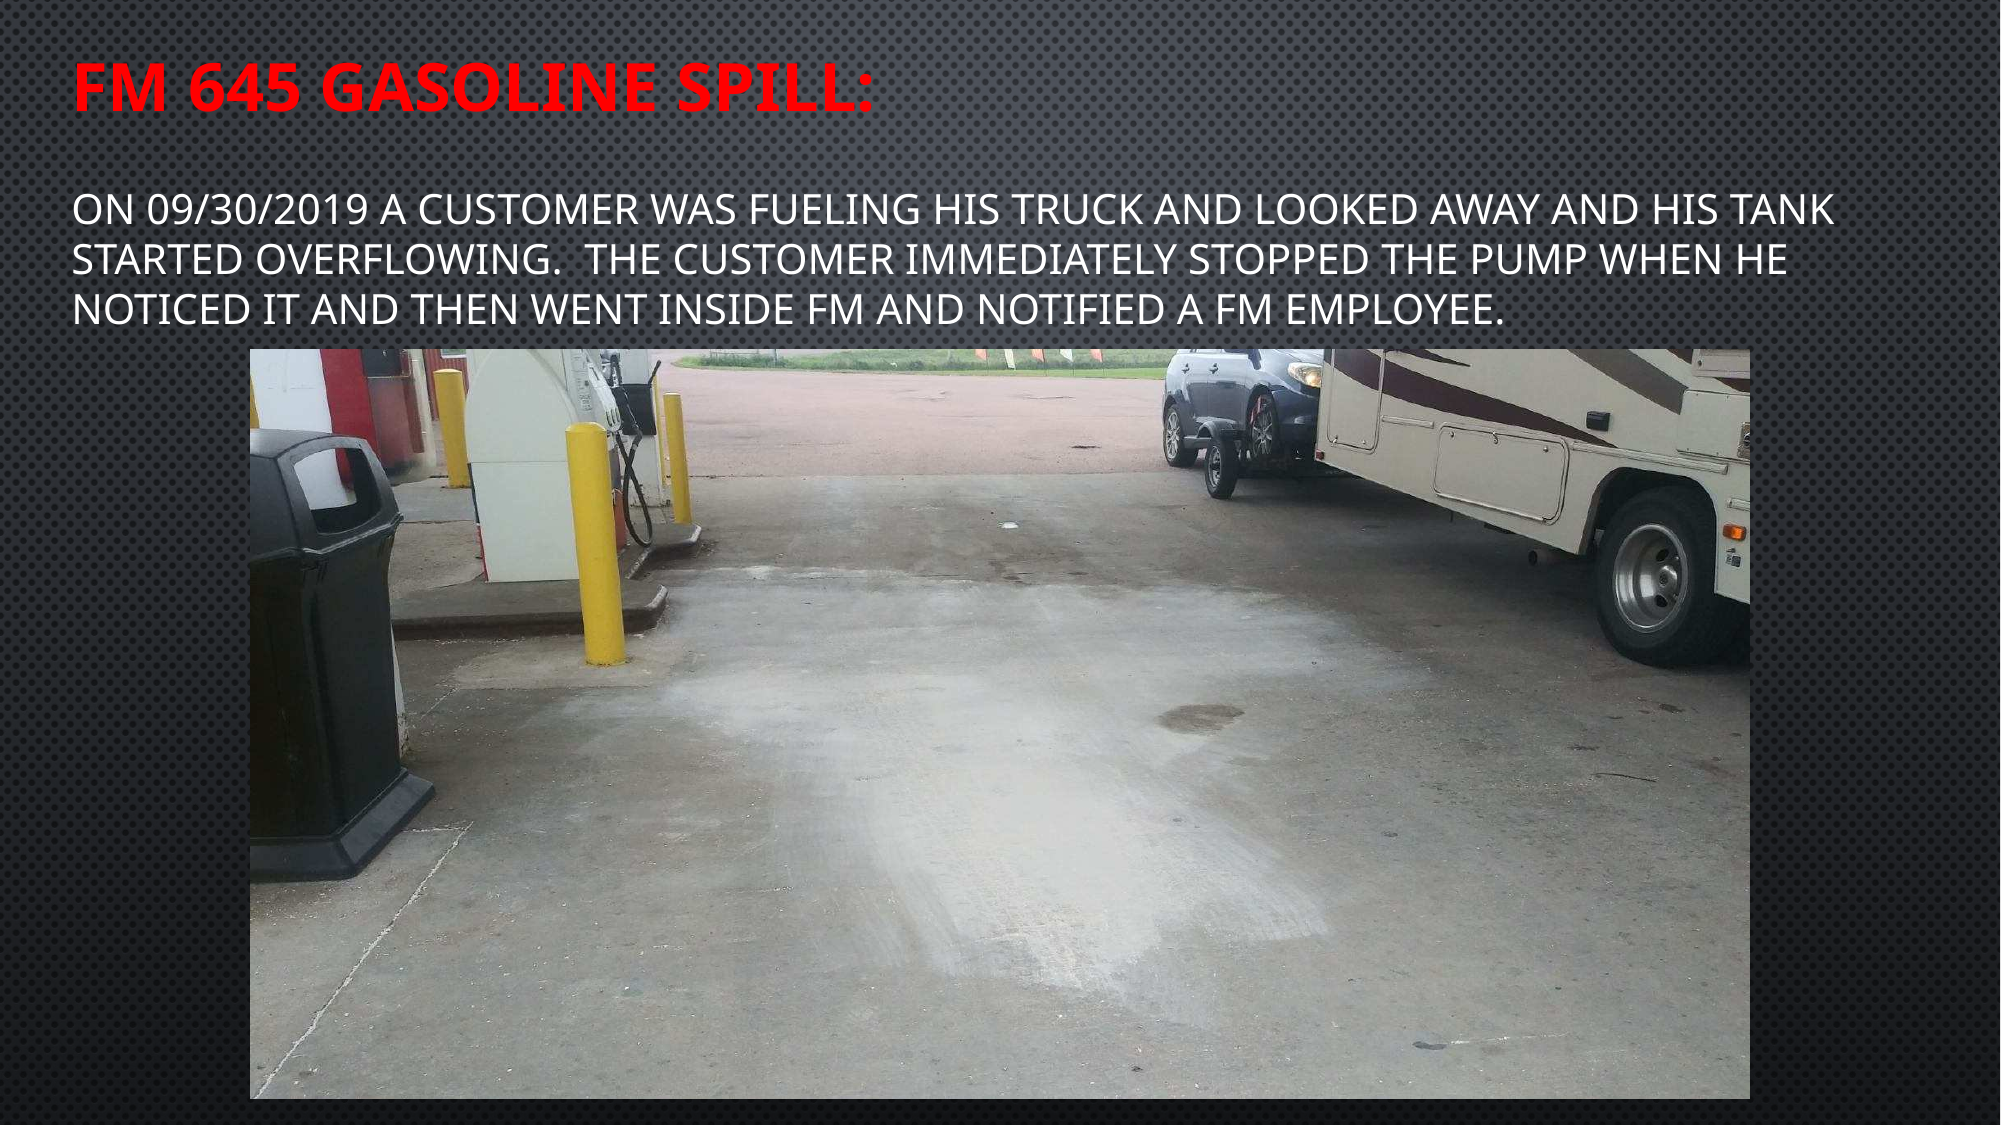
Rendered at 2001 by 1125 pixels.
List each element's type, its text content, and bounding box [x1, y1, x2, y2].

list On 09/30/2019 a customer was fueling his truck and looked away and his tank started overflowing. The customer immediately stopped the pump when he noticed it and then went inside FM and notified a FM employee. [56, 91, 1958, 496]
picture [250, 349, 1750, 1100]
text_box FM 645 Gasoline Spill: [56, 26, 1157, 91]
